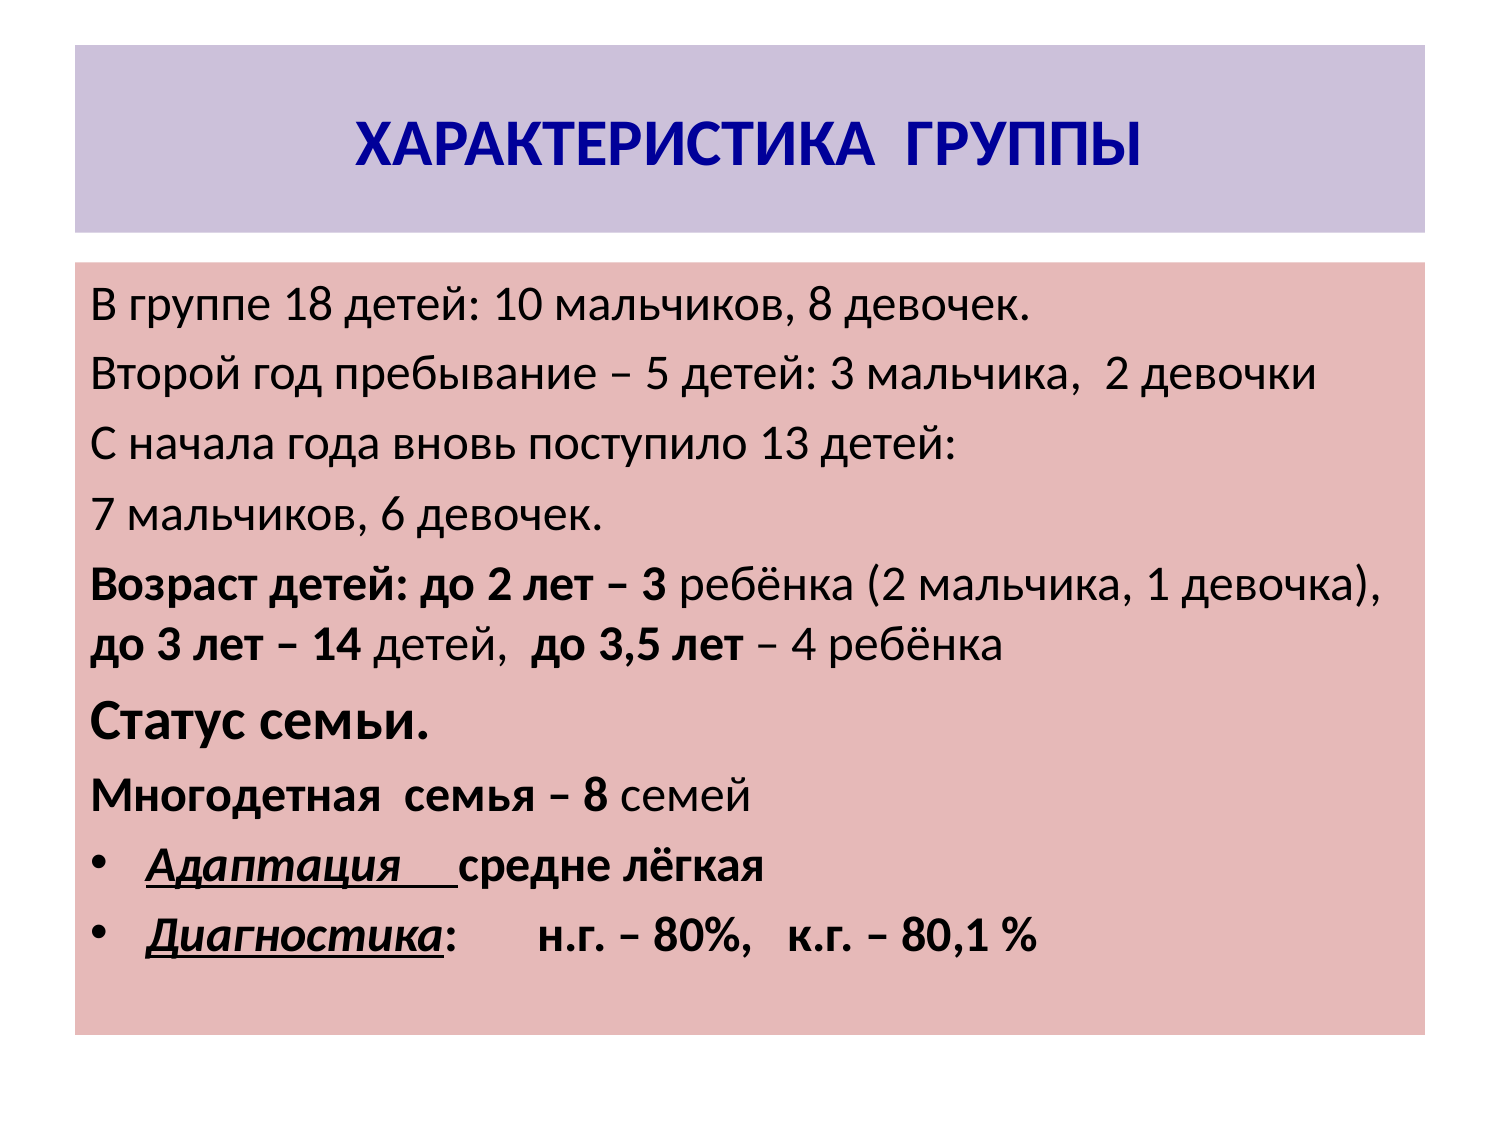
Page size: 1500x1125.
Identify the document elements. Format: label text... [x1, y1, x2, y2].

title ХАРАКТЕРИСТИКА ГРУППЫ [75, 45, 1425, 233]
list В группе 18 детей: 10 мальчиков, 8 девочек. Второй год пребывание – 5 детей: 3 мальчика, 2 девочки С начала года вновь поступило 13 детей: 7 мальчиков, 6 девочек. Возраст детей: до 2 лет – 3 ребёнка (2 мальчика, 1 девочка), до 3 лет – 14 детей, до 3,5 лет – 4 ребёнка Статус семьи. Многодетная семья – 8 семей Адаптация средне лёгкая Диагностика: н.г. – 80%, к.г. – 80,1 % [75, 262, 1425, 1035]
